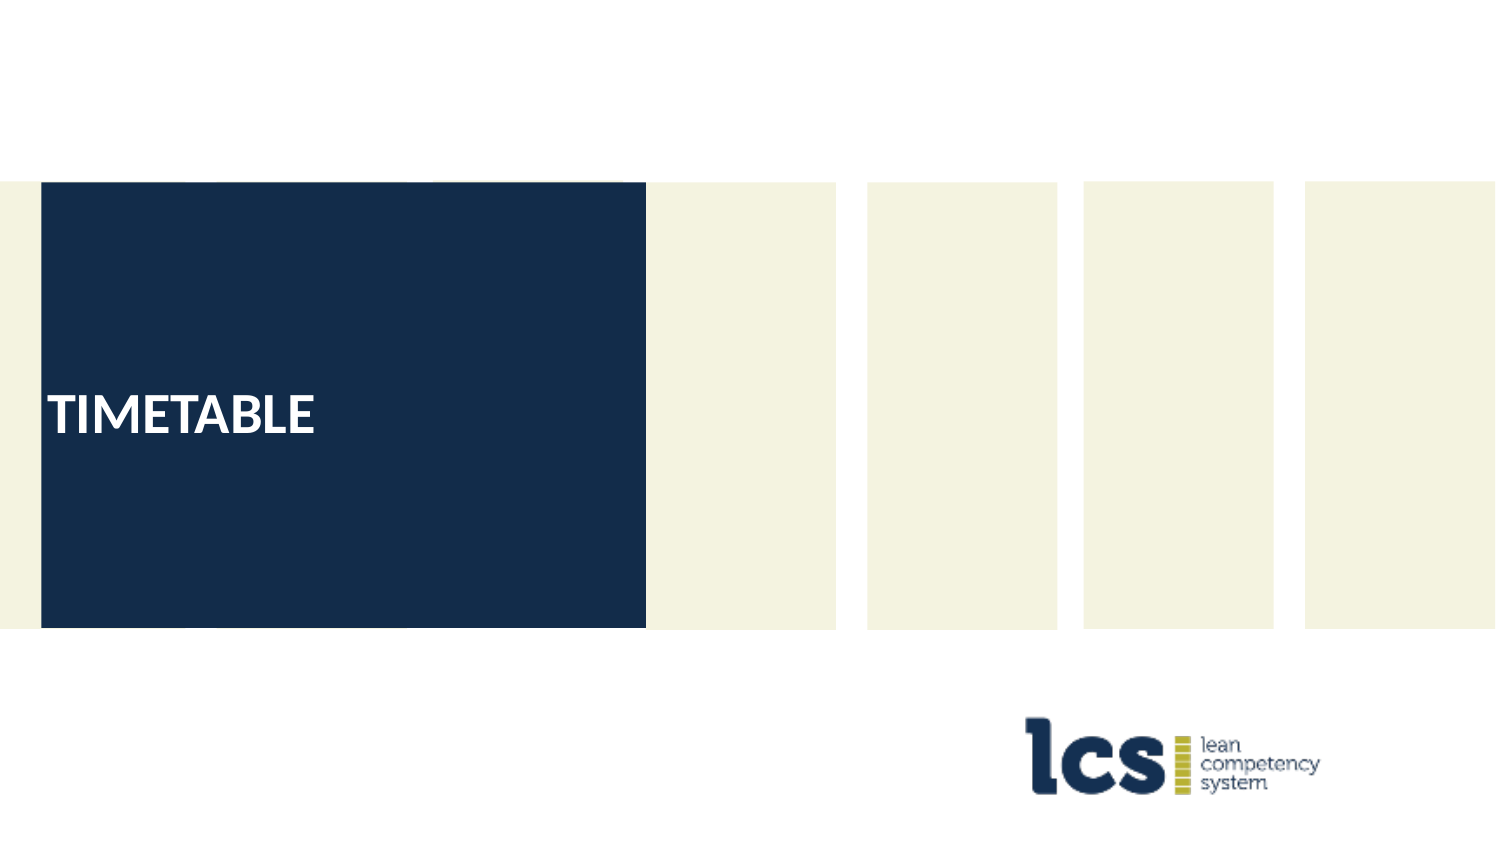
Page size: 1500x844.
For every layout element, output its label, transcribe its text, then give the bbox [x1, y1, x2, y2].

picture [998, 698, 1325, 823]
list Timetable [41, 182, 646, 628]
